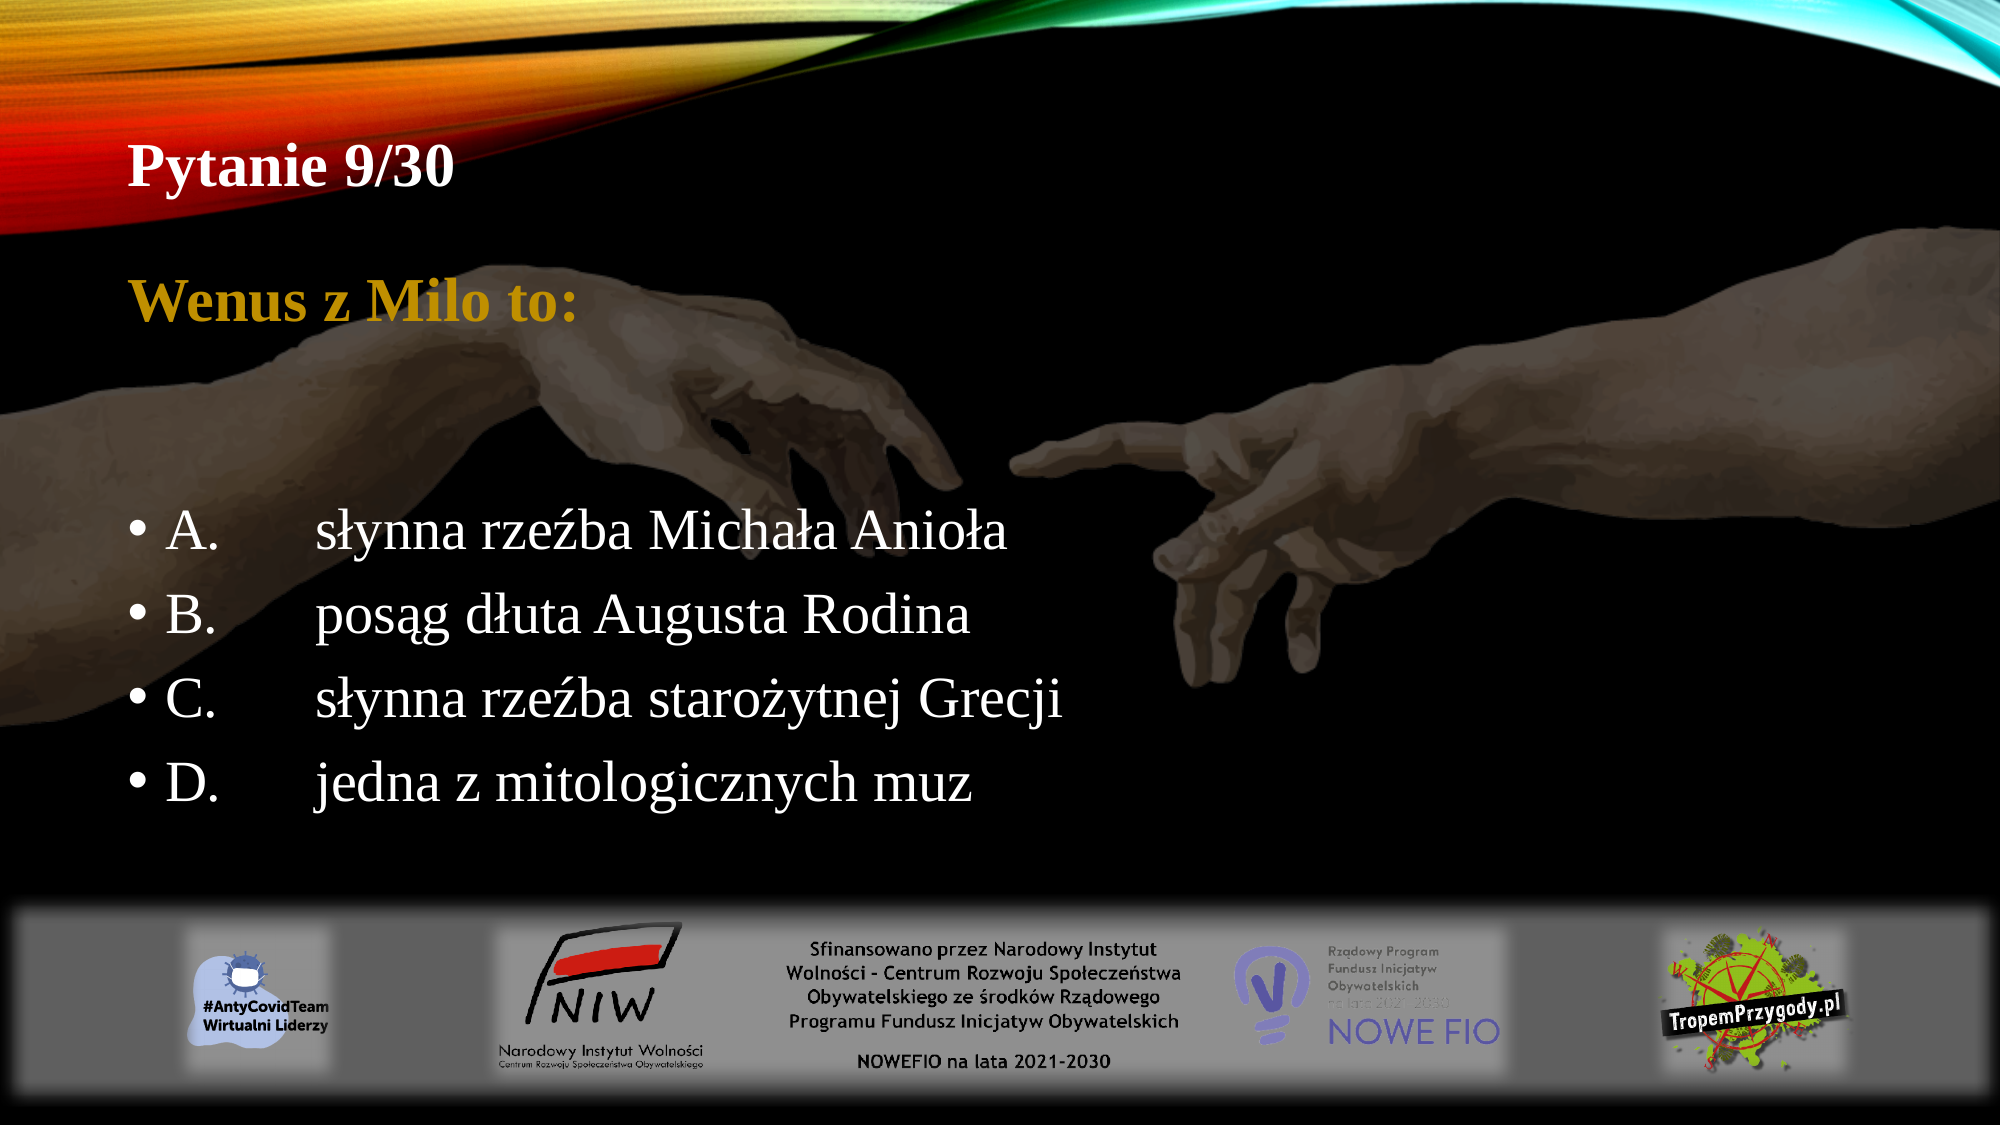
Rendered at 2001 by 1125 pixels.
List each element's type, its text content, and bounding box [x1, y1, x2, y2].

title Pytanie 9/30 Wenus z Milo to: [112, 125, 1826, 492]
picture [1681, 948, 1831, 1052]
picture [0, 0, 2000, 1021]
picture [521, 934, 1499, 1068]
list A. słynna rzeźba Michała Anioła B. posąg dłuta Augusta Rodina C. słynna rzeźba starożytnej Grecji D. jedna z mitologicznych muz [112, 492, 1888, 911]
picture [192, 933, 324, 1066]
